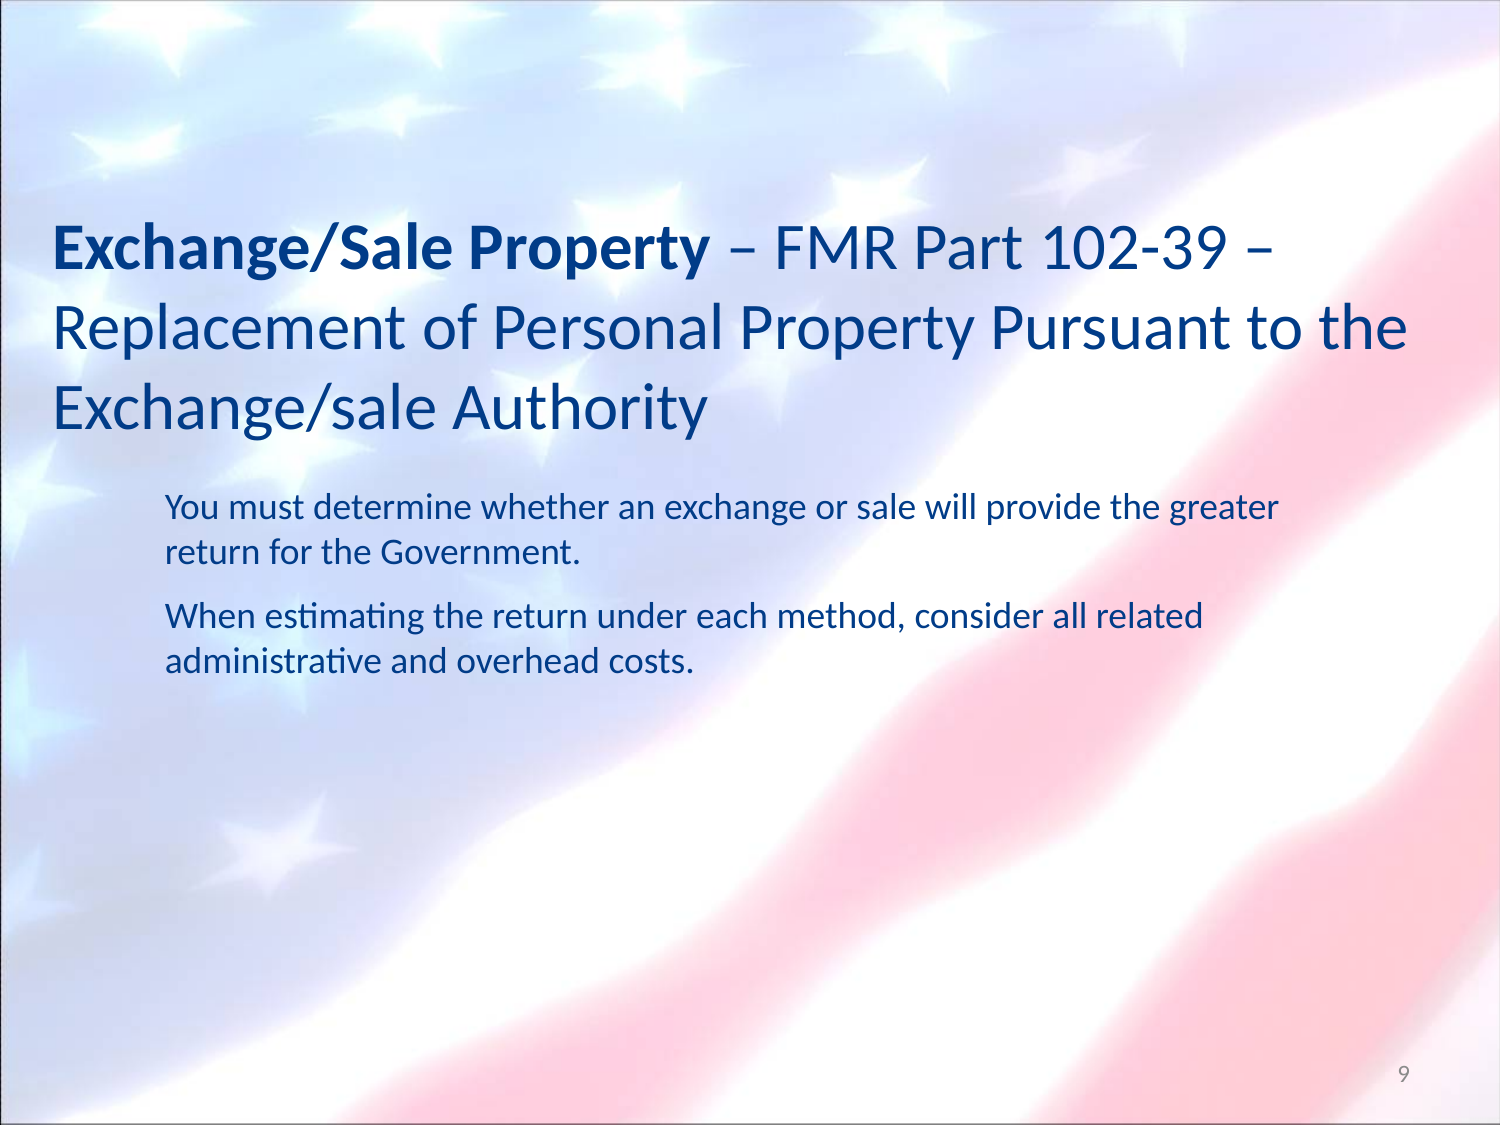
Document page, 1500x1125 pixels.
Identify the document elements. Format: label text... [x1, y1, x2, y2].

list [91, 477, 1366, 978]
text_box Exchange/Sale Property – FMR Part 102-39 – Replacement of Personal Property Pursuant to the Exchange/sale Authority [37, 299, 1475, 450]
picture [0, 0, 1500, 1125]
slide_number 9 [1074, 1042, 1425, 1103]
text_box You must determine whether an exchange or sale will provide the greater return for the Government. When estimating the return under each method, consider all related administrative and overhead costs. [149, 474, 1297, 689]
